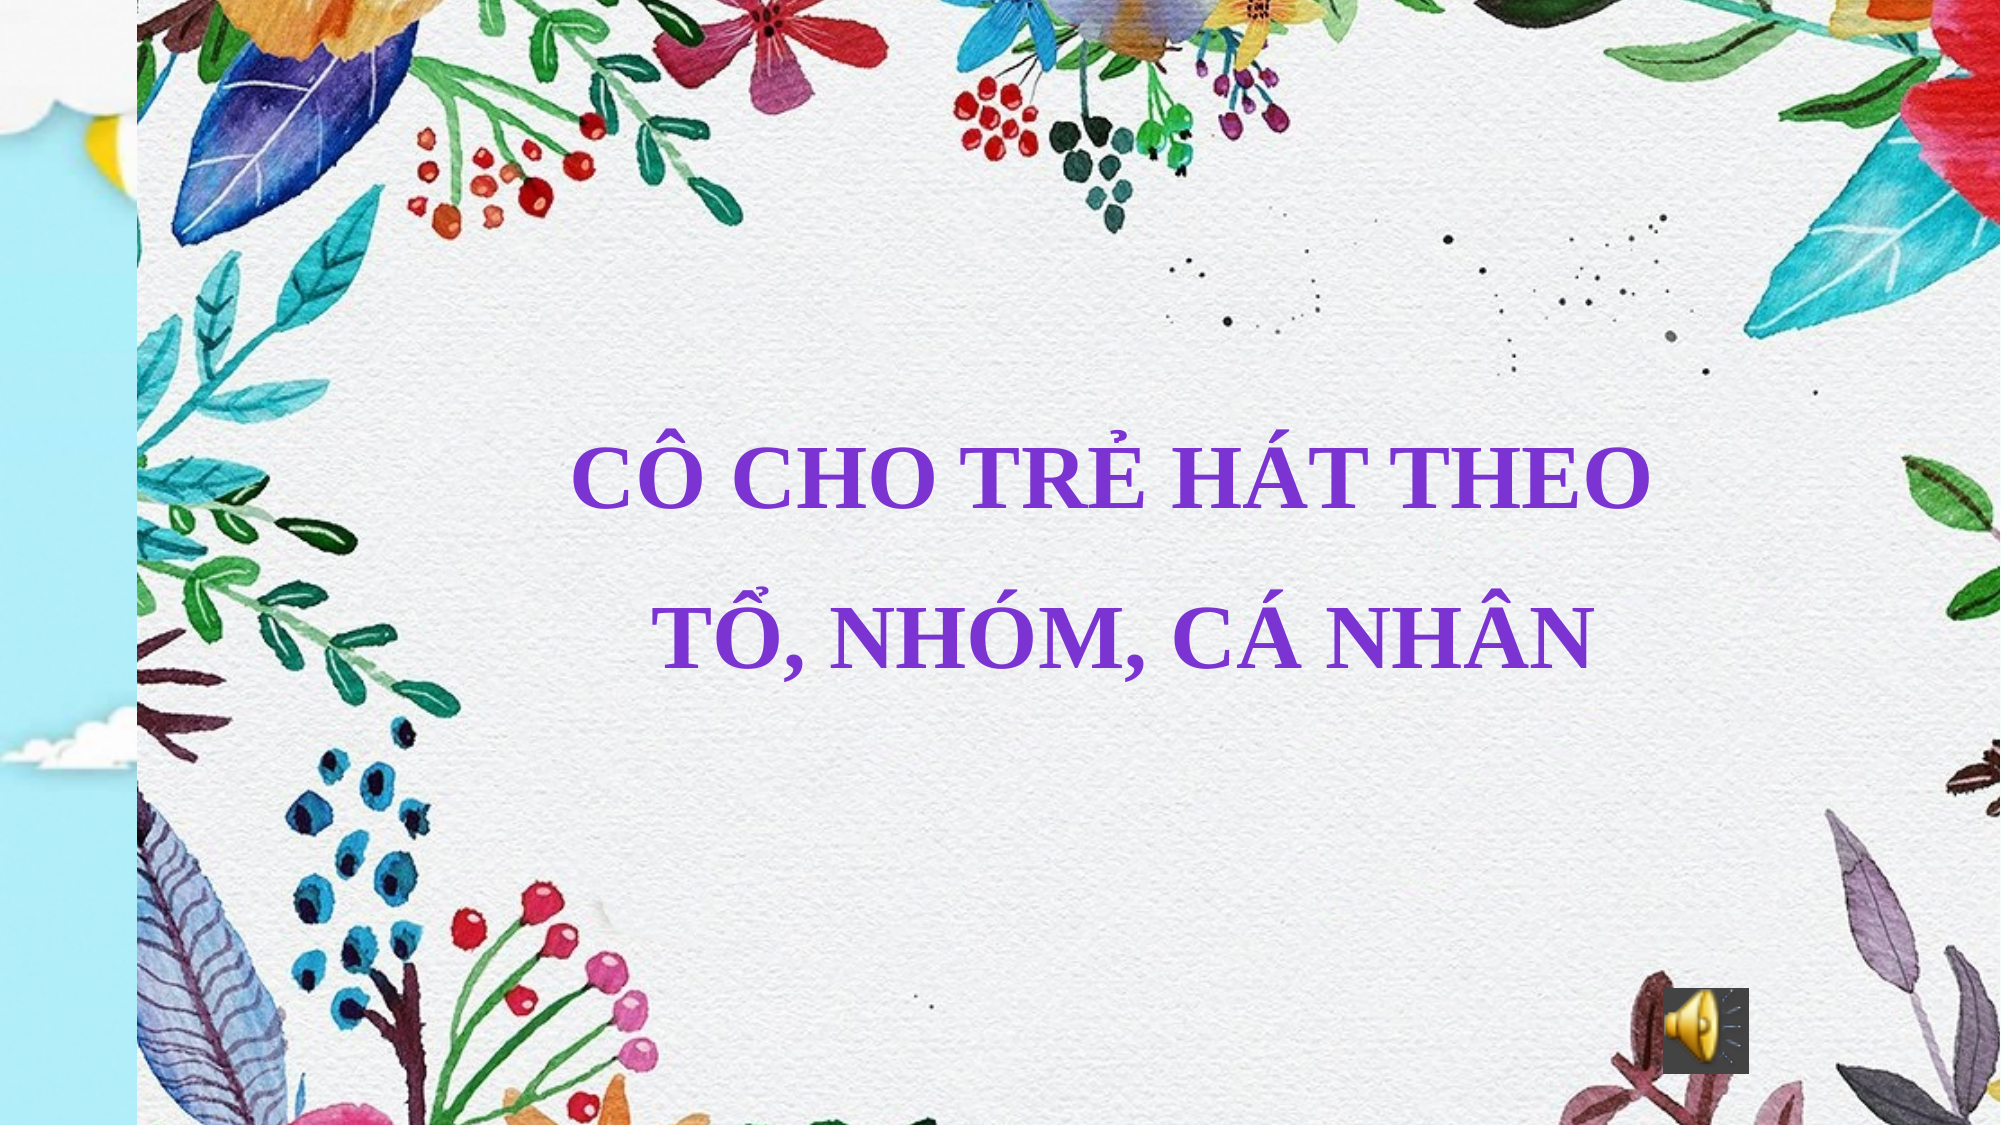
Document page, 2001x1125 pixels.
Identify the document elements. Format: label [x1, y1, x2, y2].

picture [0, 0, 137, 1125]
picture [1662, 987, 1751, 1076]
list [137, 0, 2000, 1125]
